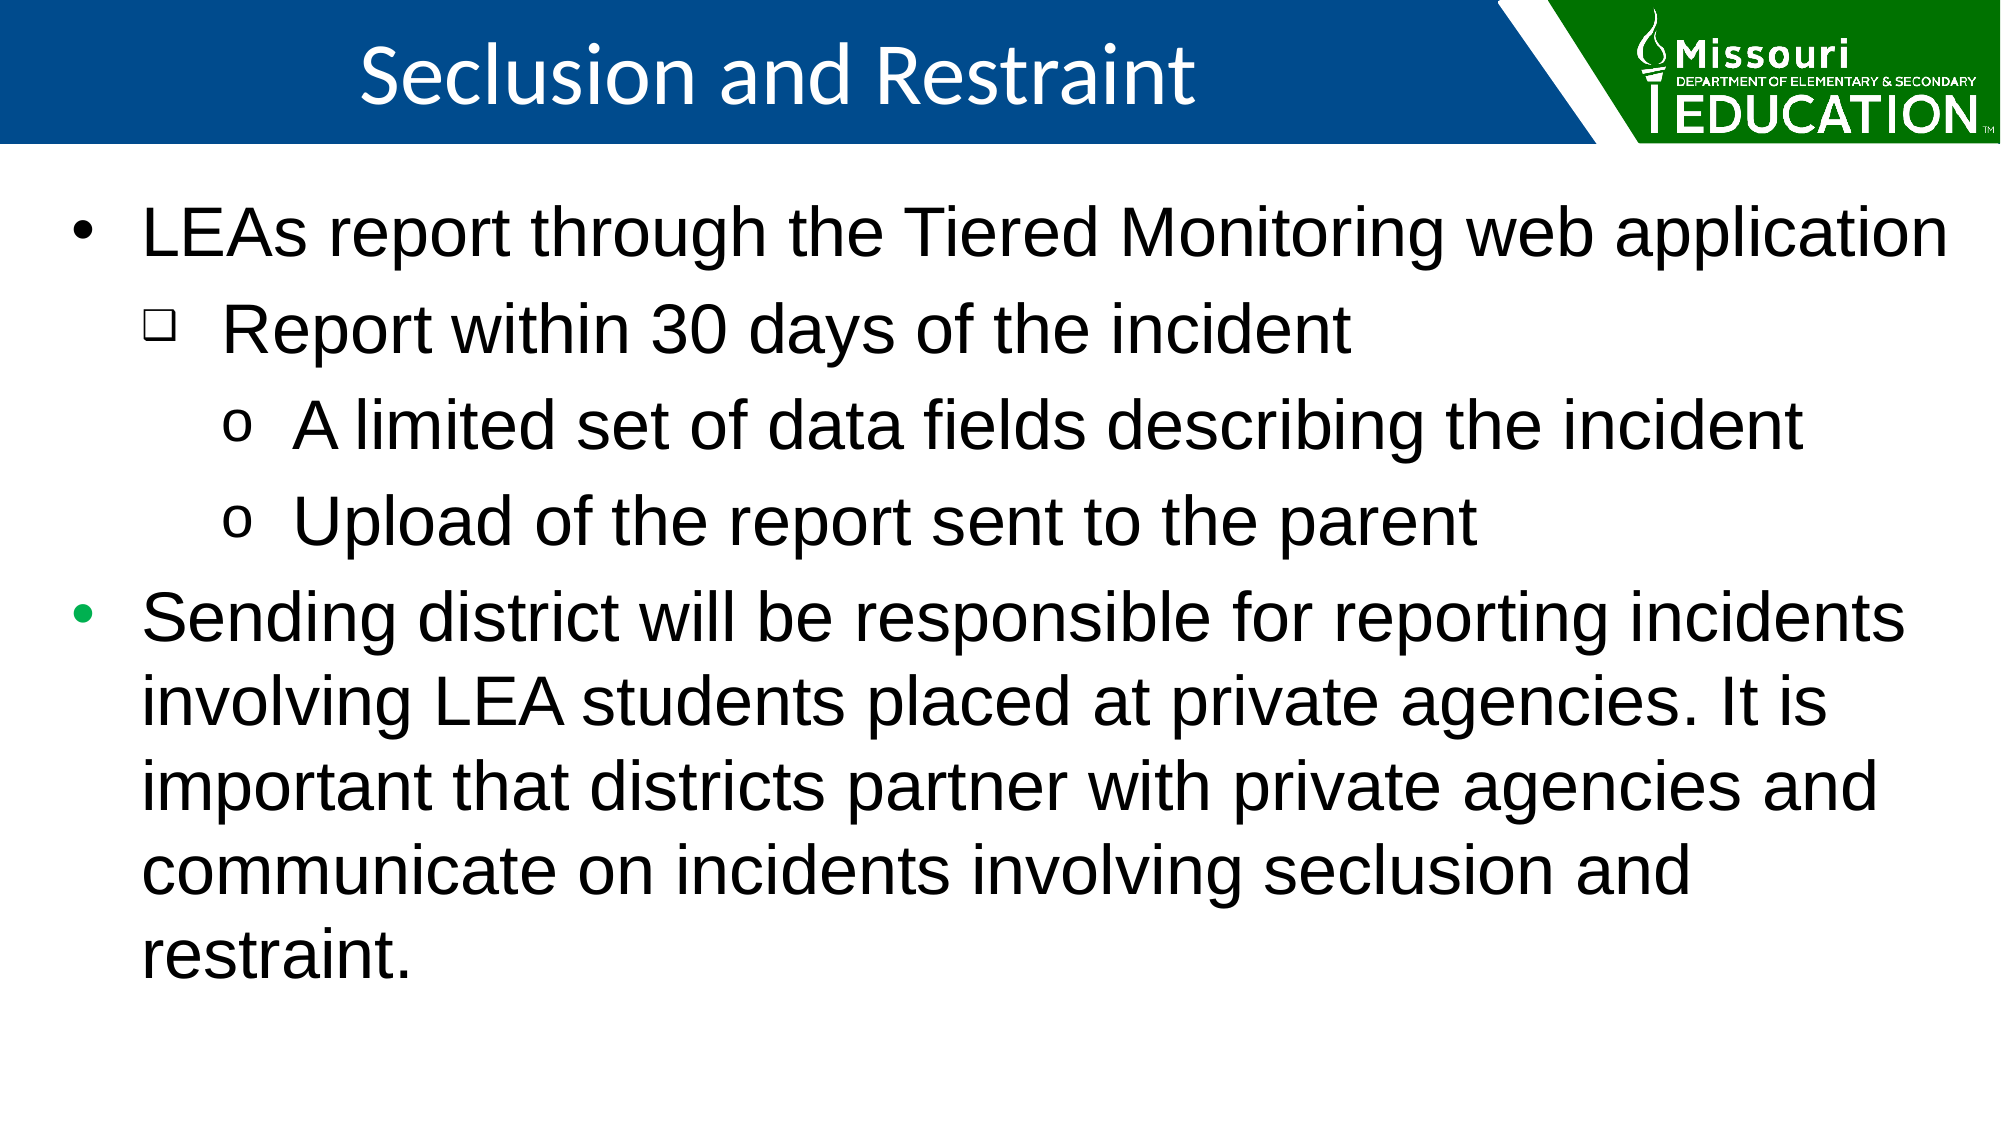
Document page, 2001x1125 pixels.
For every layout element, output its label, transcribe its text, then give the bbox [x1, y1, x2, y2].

list Seclusion and Restraint [66, 8, 1467, 138]
list LEAs report through the Tiered Monitoring web application Report within 30 days of the incident A limited set of data fields describing the incident Upload of the report sent to the parent Sending district will be responsible for reporting incidents involving LEA students placed at private agencies. It is important that districts partner with private agencies and communicate on incidents involving seclusion and restraint. [33, 179, 1967, 1030]
picture [1633, 2, 1997, 137]
